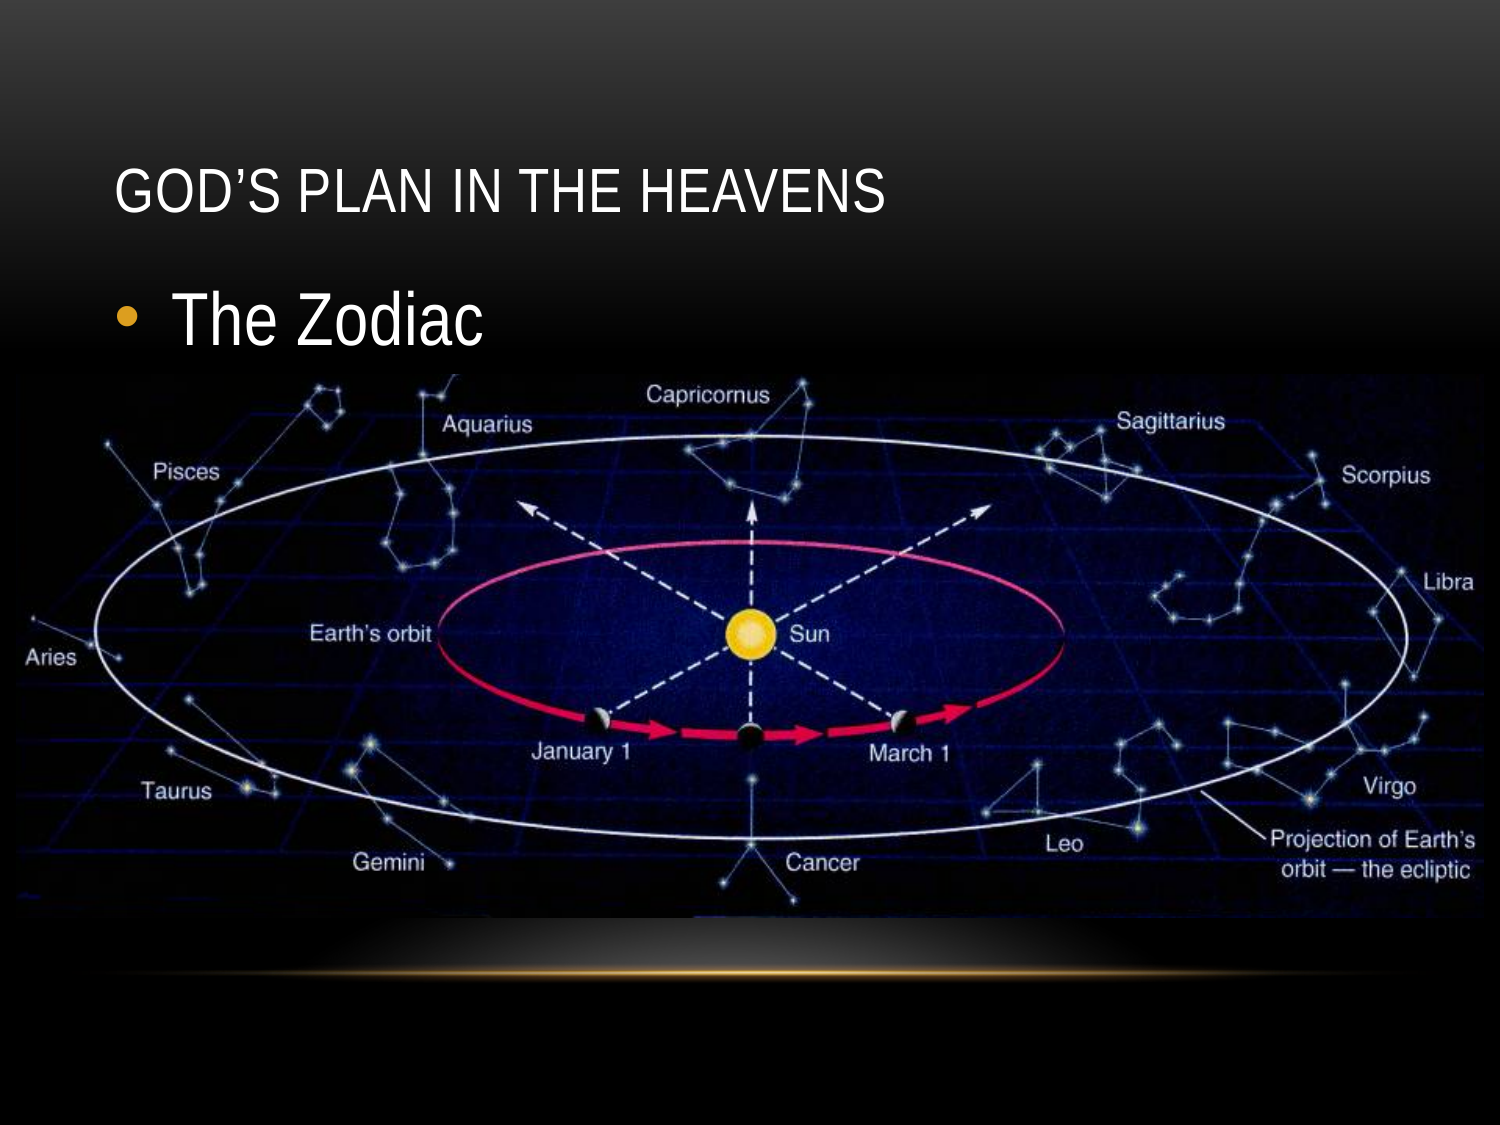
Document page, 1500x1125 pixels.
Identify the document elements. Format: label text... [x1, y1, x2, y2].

picture [0, 0, 1500, 1125]
title God’s Plan in the Heavens [99, 45, 1400, 233]
list The Zodiac [99, 931, 1400, 938]
list The Zodiac [99, 262, 1400, 374]
